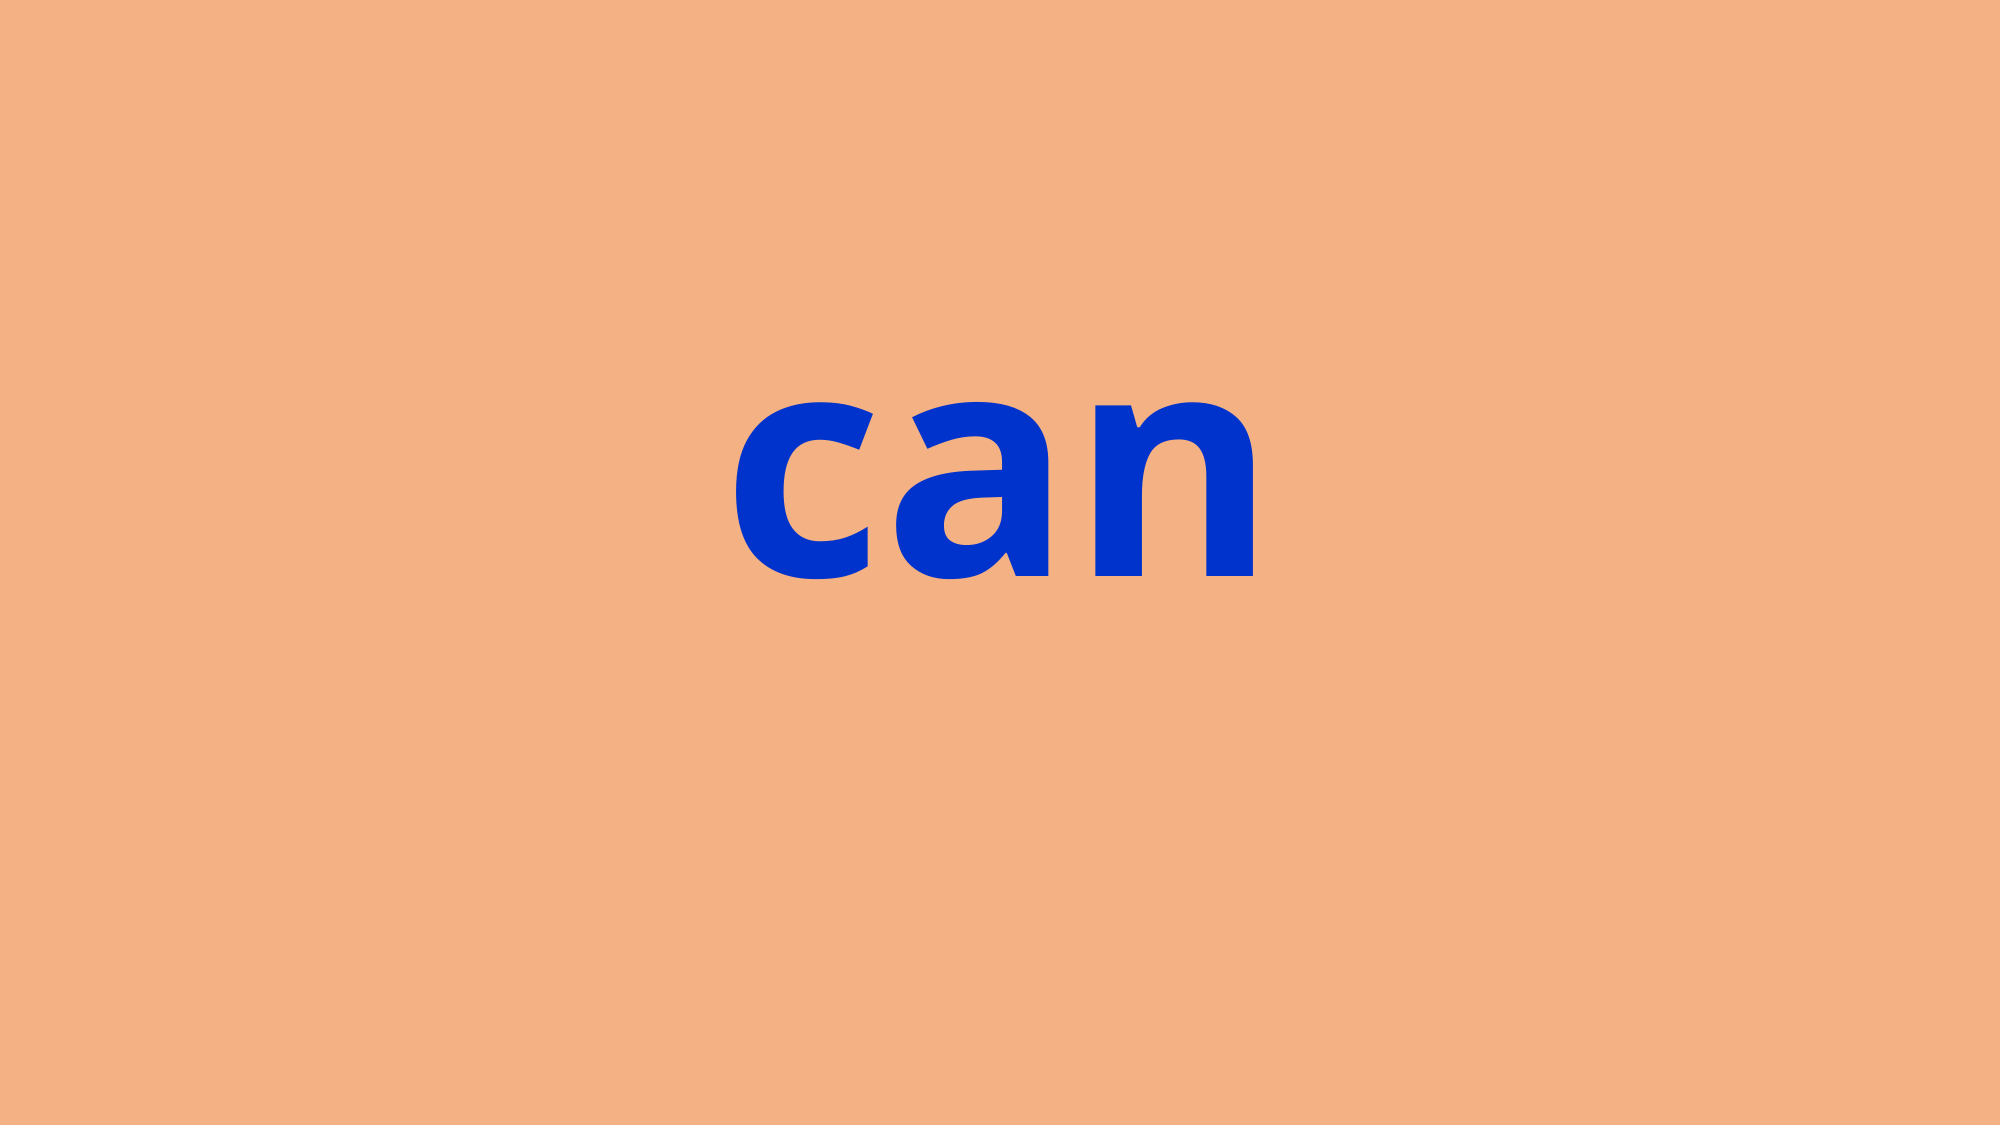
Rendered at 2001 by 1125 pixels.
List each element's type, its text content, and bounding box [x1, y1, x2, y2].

list can [137, 299, 1863, 1014]
